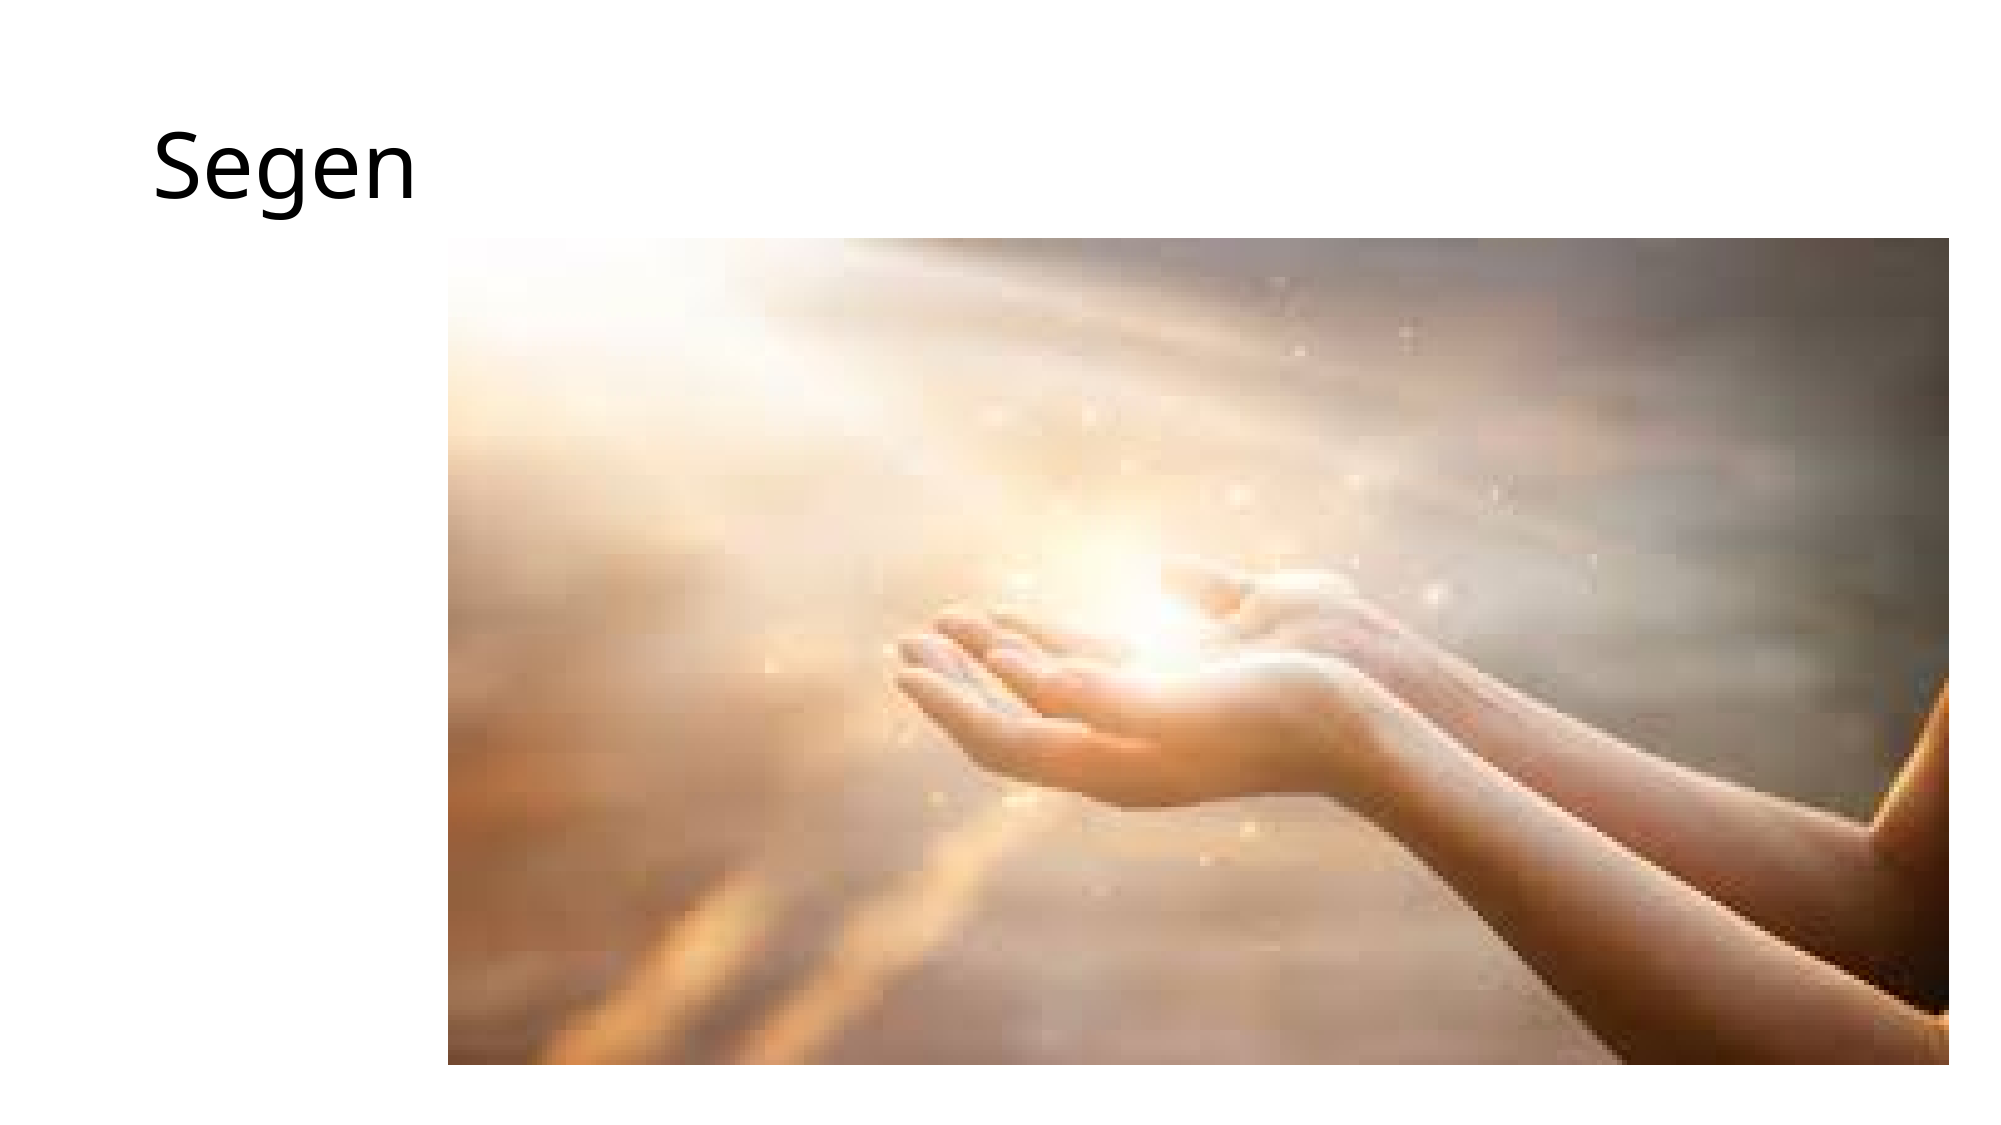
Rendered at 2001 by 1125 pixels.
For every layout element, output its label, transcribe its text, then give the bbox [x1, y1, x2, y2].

picture [448, 238, 1950, 1066]
text_box Segen [137, 59, 1863, 278]
